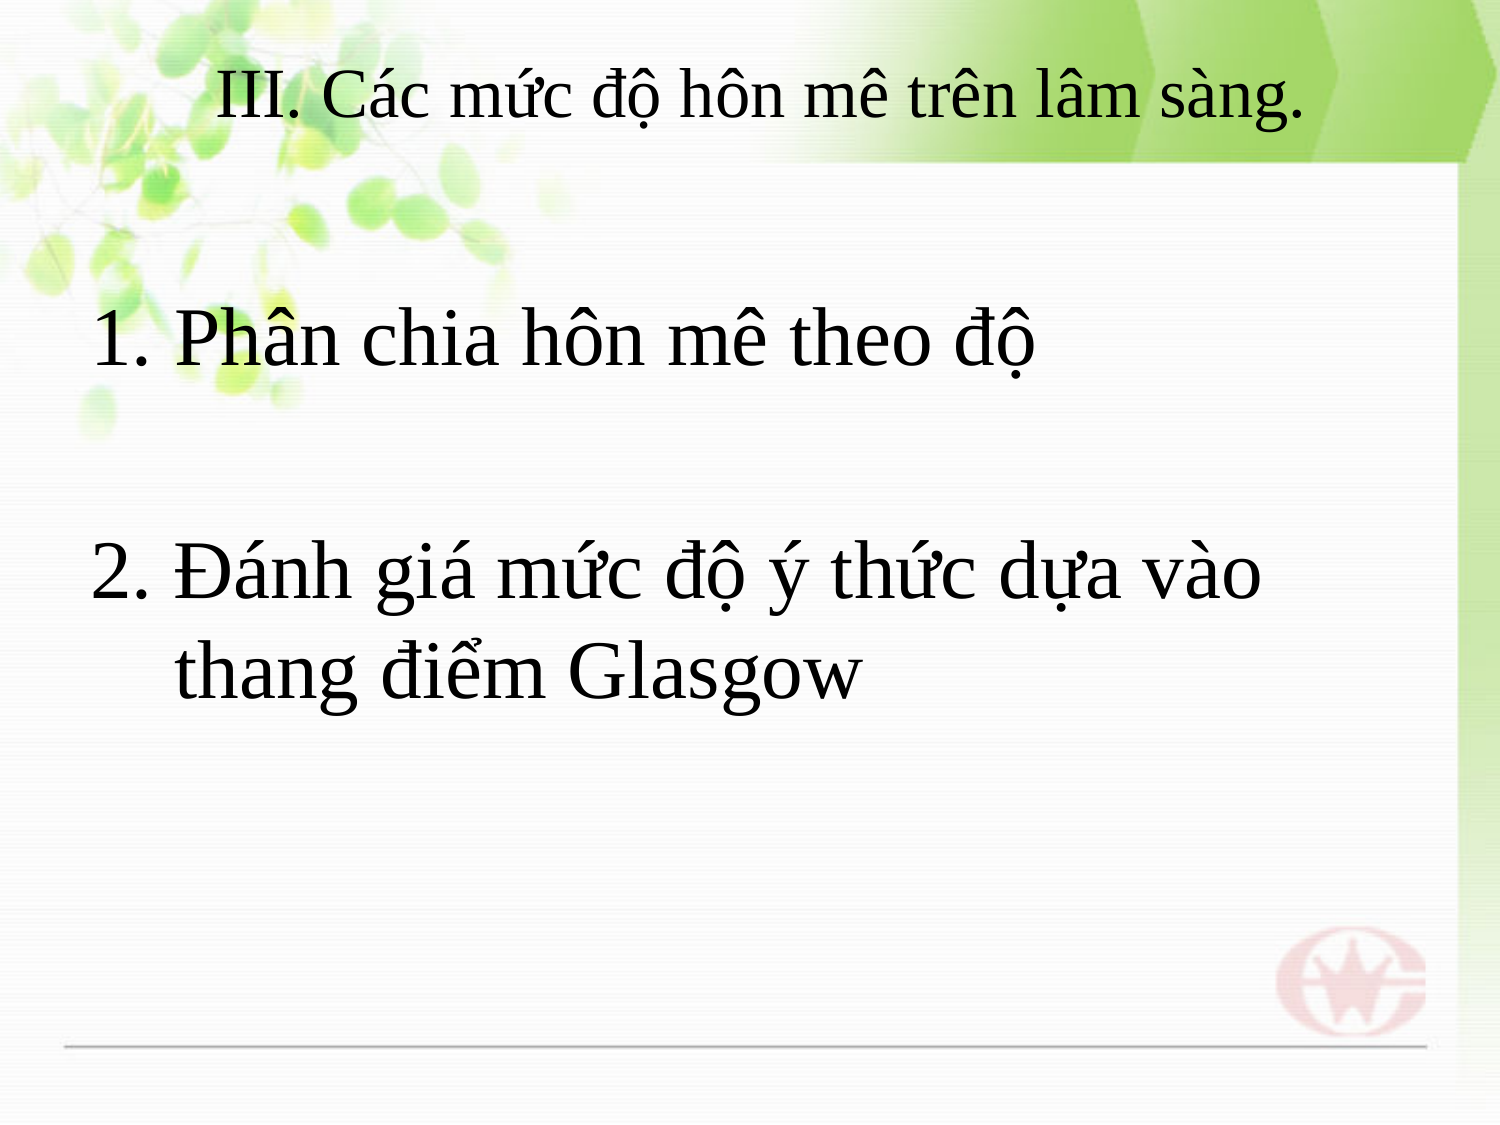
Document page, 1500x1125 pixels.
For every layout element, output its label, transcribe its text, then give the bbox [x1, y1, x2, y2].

picture [0, 0, 1500, 1125]
title III. Các mức độ hôn mê trên lâm sàng. [87, 37, 1438, 225]
list Phân chia hôn mê theo độ 2. Đánh giá mức độ ý thức dựa vào thang điểm Glasgow [75, 275, 1425, 1018]
